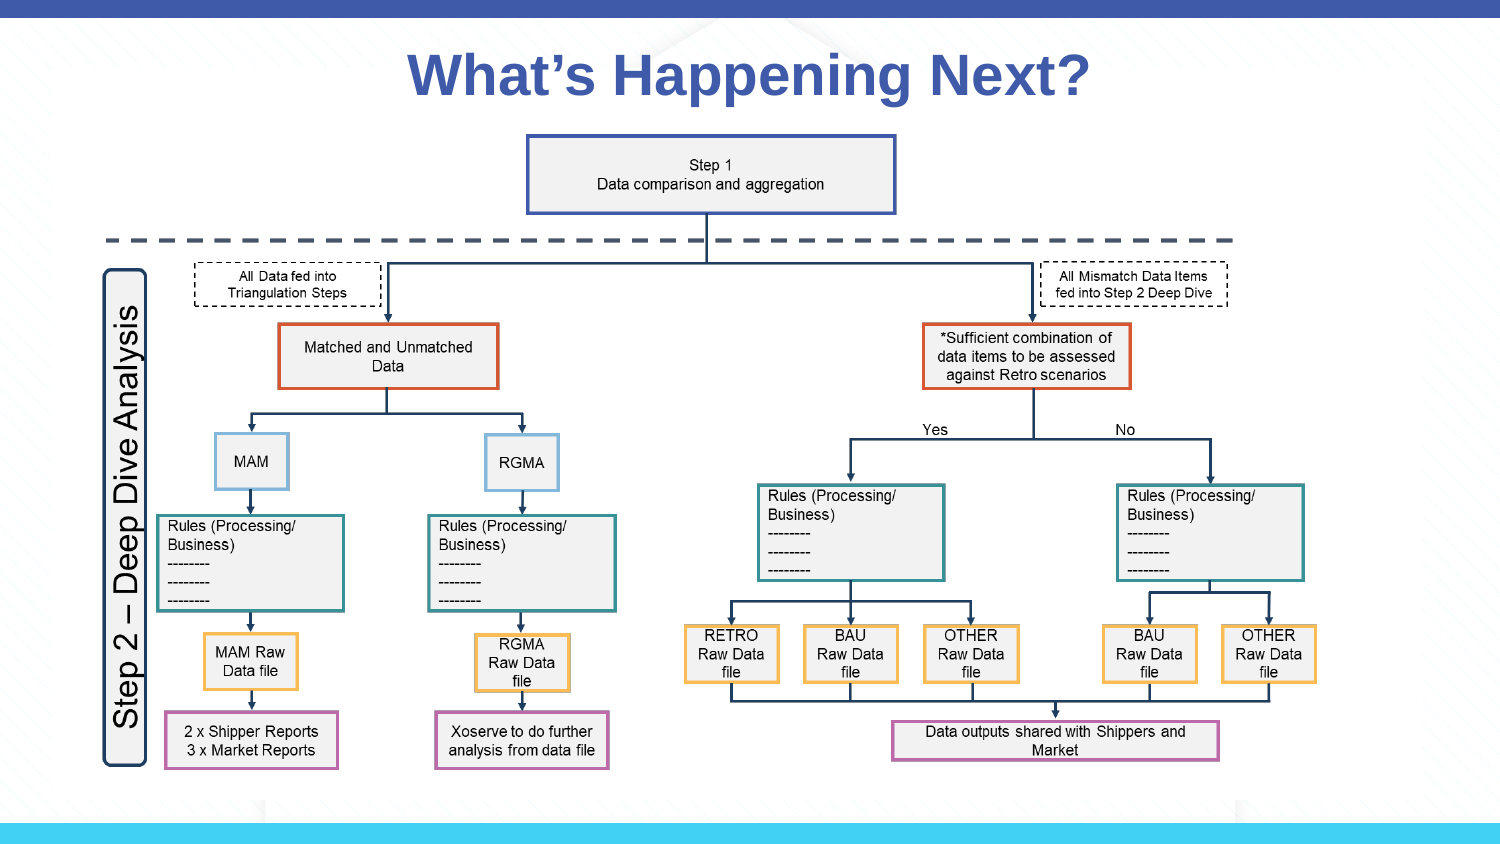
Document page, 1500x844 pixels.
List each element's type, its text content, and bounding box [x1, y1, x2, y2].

picture [0, 0, 1500, 844]
text_box [52, 67, 1423, 800]
title What’s Happening Next? [75, 20, 1425, 125]
